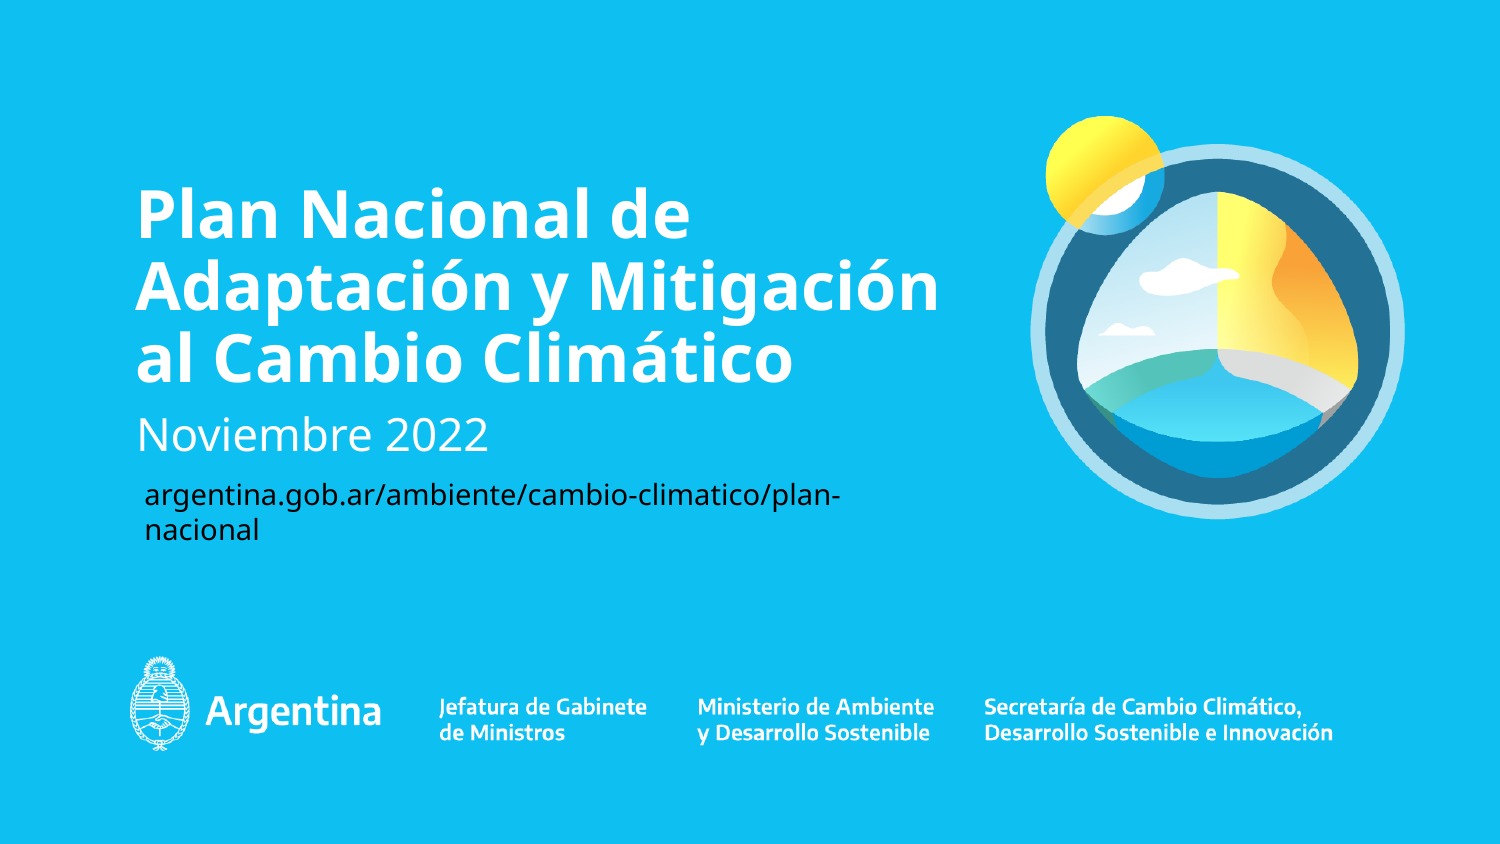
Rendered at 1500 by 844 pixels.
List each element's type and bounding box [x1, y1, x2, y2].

picture [1322, 729, 1332, 740]
picture [155, 740, 164, 750]
picture [903, 274, 935, 309]
picture [1229, 703, 1245, 714]
picture [364, 704, 380, 725]
picture [272, 704, 289, 725]
picture [249, 704, 267, 733]
picture [1021, 703, 1026, 714]
picture [1275, 704, 1282, 714]
picture [839, 729, 848, 740]
picture [1108, 729, 1117, 739]
picture [1050, 704, 1057, 714]
picture [549, 332, 559, 340]
picture [535, 201, 567, 238]
picture [1281, 729, 1289, 740]
picture [396, 202, 423, 238]
picture [629, 699, 634, 714]
picture [1309, 727, 1319, 740]
picture [413, 260, 423, 268]
picture [440, 418, 461, 450]
picture [986, 699, 995, 714]
picture [527, 697, 536, 714]
picture [378, 274, 405, 310]
picture [501, 704, 507, 714]
picture [530, 332, 539, 381]
picture [138, 657, 174, 690]
picture [472, 725, 482, 740]
picture [1121, 725, 1137, 740]
picture [672, 338, 696, 382]
picture [1168, 697, 1177, 714]
picture [515, 725, 532, 740]
picture [1186, 704, 1196, 714]
picture [917, 699, 921, 714]
picture [262, 427, 297, 450]
picture [427, 346, 461, 382]
picture [174, 427, 195, 451]
picture [871, 729, 879, 740]
picture [722, 274, 754, 325]
picture [698, 729, 708, 745]
picture [1024, 729, 1032, 740]
picture [840, 260, 850, 268]
picture [550, 346, 559, 381]
picture [407, 332, 417, 340]
picture [901, 724, 911, 740]
picture [133, 725, 140, 732]
picture [998, 704, 1007, 714]
picture [920, 729, 929, 739]
picture [775, 703, 785, 714]
picture [723, 346, 750, 382]
picture [656, 202, 688, 238]
picture [258, 345, 290, 382]
picture [305, 191, 346, 237]
picture [859, 274, 893, 310]
picture [1243, 729, 1253, 740]
picture [705, 346, 714, 381]
picture [613, 188, 645, 238]
picture [871, 259, 887, 269]
picture [172, 679, 178, 686]
picture [1106, 704, 1115, 714]
picture [366, 332, 399, 382]
picture [142, 191, 173, 237]
picture [633, 345, 665, 382]
picture [820, 704, 829, 714]
picture [841, 274, 850, 309]
picture [604, 703, 613, 714]
picture [387, 418, 408, 450]
picture [1010, 703, 1017, 714]
picture [1190, 729, 1198, 739]
picture [1204, 699, 1215, 714]
picture [216, 334, 251, 382]
picture [903, 703, 912, 714]
picture [654, 260, 664, 268]
picture [717, 725, 729, 740]
picture [432, 188, 442, 196]
picture [468, 704, 476, 714]
picture [350, 427, 370, 451]
picture [710, 699, 715, 714]
picture [558, 699, 569, 714]
picture [141, 419, 166, 450]
picture [1149, 704, 1164, 714]
picture [572, 703, 581, 714]
picture [333, 704, 337, 725]
picture [337, 273, 369, 310]
picture [636, 704, 646, 714]
picture [767, 729, 782, 740]
picture [226, 273, 258, 310]
picture [207, 697, 231, 725]
picture [243, 202, 275, 237]
picture [1045, 729, 1050, 740]
picture [433, 202, 442, 237]
picture [342, 704, 359, 725]
picture [497, 729, 507, 740]
picture [510, 704, 517, 714]
picture [986, 725, 992, 740]
picture [158, 720, 171, 729]
picture [147, 738, 155, 744]
picture [333, 427, 346, 450]
picture [543, 729, 553, 739]
picture [466, 418, 487, 450]
picture [138, 345, 170, 382]
picture [1123, 700, 1145, 714]
picture [494, 202, 526, 237]
picture [1075, 703, 1084, 714]
picture [200, 201, 232, 238]
picture [764, 273, 796, 310]
picture [181, 332, 190, 381]
picture [1061, 704, 1067, 714]
picture [480, 699, 485, 714]
picture [447, 704, 456, 714]
picture [136, 263, 180, 309]
picture [540, 704, 549, 714]
picture [700, 699, 710, 714]
picture [743, 704, 750, 714]
picture [131, 695, 189, 723]
picture [725, 703, 734, 714]
picture [805, 274, 832, 310]
picture [1152, 729, 1161, 740]
picture [826, 726, 835, 739]
picture [305, 417, 326, 451]
picture [1261, 699, 1271, 714]
picture [483, 725, 487, 740]
picture [1036, 729, 1042, 740]
picture [1293, 729, 1300, 739]
picture [433, 274, 467, 310]
picture [235, 427, 255, 451]
picture [616, 704, 625, 714]
picture [762, 704, 771, 714]
picture [755, 699, 760, 714]
picture [532, 274, 568, 325]
picture [1077, 729, 1087, 739]
picture [808, 729, 817, 740]
picture [199, 427, 220, 450]
picture [570, 346, 624, 381]
picture [1093, 697, 1103, 714]
picture [451, 202, 485, 238]
picture [179, 685, 185, 693]
picture [1231, 729, 1239, 740]
picture [861, 726, 868, 740]
picture [1029, 704, 1038, 714]
picture [890, 704, 899, 714]
picture [485, 334, 520, 382]
picture [851, 729, 859, 739]
picture [460, 697, 466, 714]
picture [807, 697, 817, 714]
picture [556, 729, 564, 740]
picture [1053, 729, 1063, 740]
picture [655, 274, 664, 309]
picture [1140, 729, 1149, 740]
picture [1096, 725, 1105, 739]
picture [789, 703, 799, 714]
picture [355, 201, 387, 238]
picture [837, 699, 849, 714]
picture [408, 346, 417, 381]
picture [1171, 724, 1180, 740]
picture [883, 729, 892, 740]
picture [1256, 729, 1266, 739]
picture [441, 724, 450, 740]
picture [454, 729, 463, 739]
picture [445, 259, 461, 269]
picture [704, 274, 713, 309]
picture [924, 704, 933, 714]
picture [853, 703, 868, 714]
picture [156, 715, 164, 720]
picture [593, 263, 642, 309]
picture [757, 346, 791, 382]
picture [1031, 117, 1404, 519]
picture [307, 266, 331, 310]
picture [185, 260, 217, 310]
picture [414, 418, 434, 451]
picture [1285, 704, 1295, 714]
picture [1268, 729, 1278, 740]
picture [1014, 729, 1021, 739]
picture [703, 260, 713, 268]
picture [1042, 699, 1046, 714]
picture [993, 726, 1010, 740]
picture [301, 346, 355, 381]
picture [645, 331, 662, 341]
picture [269, 274, 302, 325]
picture [489, 704, 497, 714]
picture [315, 697, 328, 725]
picture [704, 332, 714, 340]
picture [183, 188, 192, 237]
picture [578, 188, 587, 237]
picture [293, 704, 310, 725]
picture [536, 729, 541, 740]
picture [476, 274, 508, 309]
picture [872, 697, 882, 714]
picture [585, 697, 594, 714]
picture [236, 704, 246, 725]
picture [733, 729, 742, 739]
picture [414, 274, 423, 309]
picture [671, 266, 695, 310]
picture [744, 729, 763, 740]
picture [1207, 729, 1215, 739]
picture [783, 729, 793, 740]
picture [1248, 704, 1257, 714]
